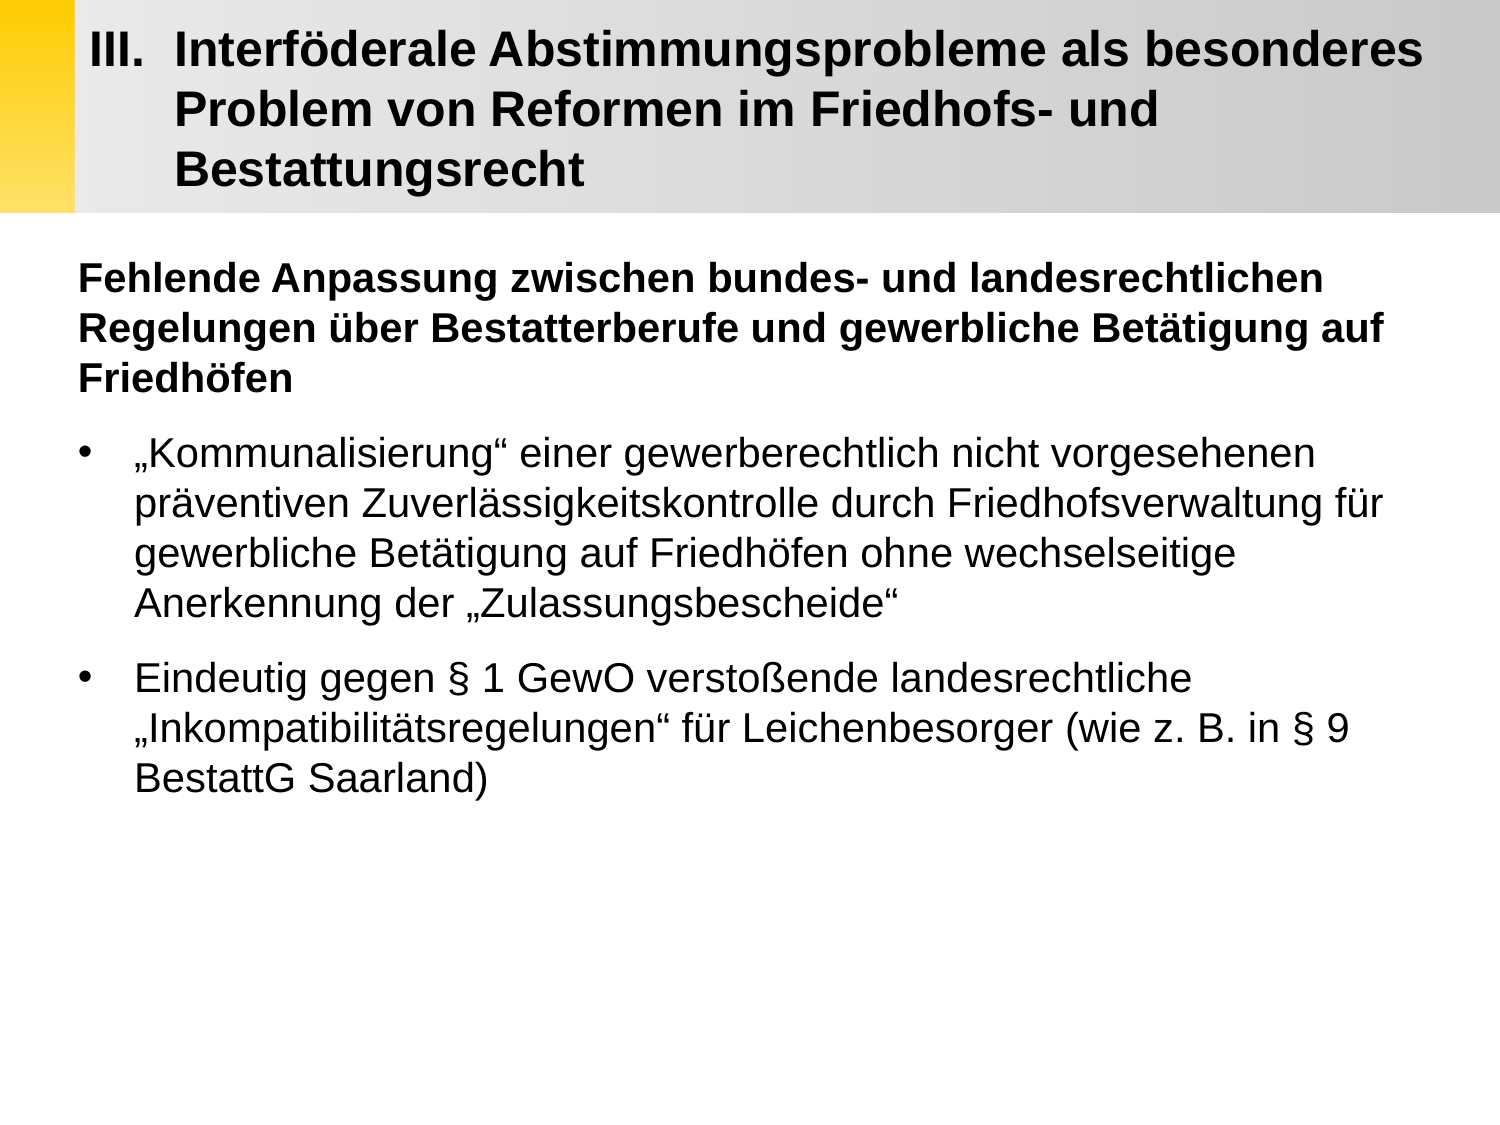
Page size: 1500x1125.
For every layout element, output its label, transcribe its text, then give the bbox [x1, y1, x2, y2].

text_box Fehlende Anpassung zwischen bundes- und landesrechtlichen Regelungen über Bestatterberufe und gewerbliche Betätigung auf Friedhöfen „Kommunalisierung“ einer gewerberechtlich nicht vorgesehenen präventiven Zuverlässigkeitskontrolle durch Friedhofsverwaltung für gewerbliche Betätigung auf Friedhöfen ohne wechselseitige Anerkennung der „Zulassungsbescheide“ Eindeutig gegen § 1 GewO verstoßende landesrechtliche „Inkompatibilitätsregelungen“ für Leichenbesorger (wie z. B. in § 9 BestattG Saarland) [75, 243, 1469, 884]
text_box Interföderale Abstimmungsprobleme als besonderes Problem von Reformen im Friedhofs- und Bestattungsrecht [74, 0, 1500, 213]
text_box [0, 0, 74, 213]
